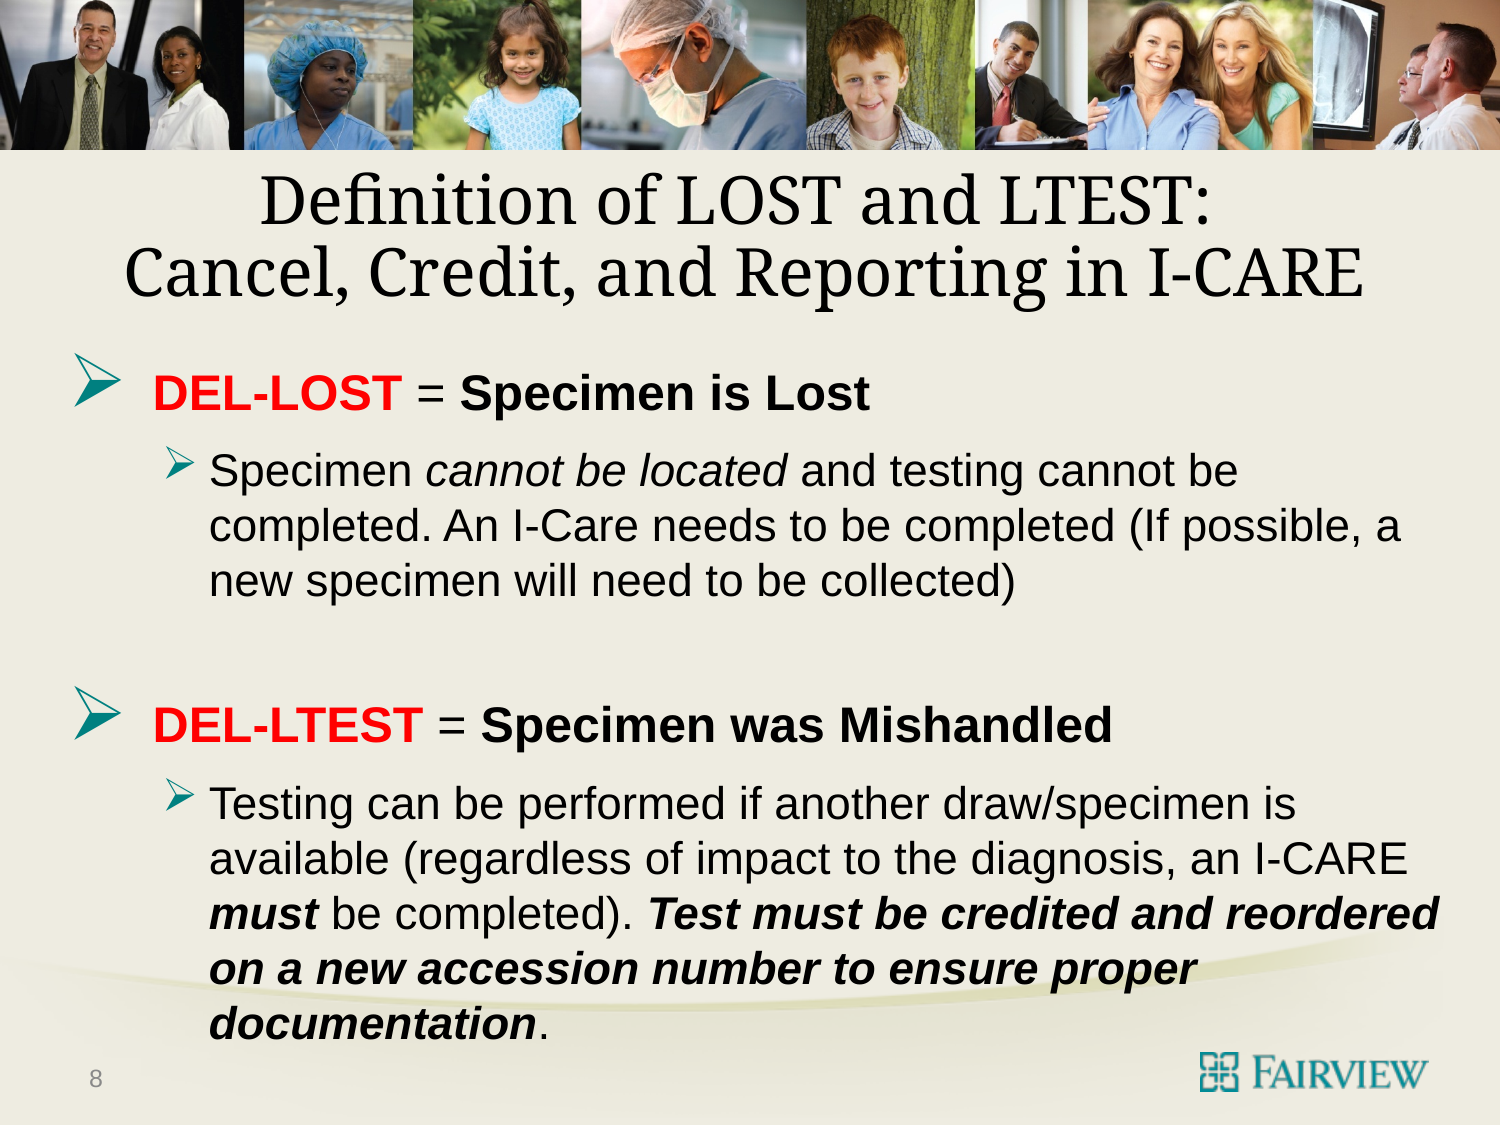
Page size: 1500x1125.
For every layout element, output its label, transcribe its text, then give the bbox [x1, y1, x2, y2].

slide_number 8 [74, 1047, 167, 1108]
list DEL-LOST = Specimen is Lost Specimen cannot be located and testing cannot be completed. An I-Care needs to be completed (If possible, a new specimen will need to be collected) DEL-LTEST = Specimen was Mishandled Testing can be performed if another draw/specimen is available (regardless of impact to the diagnosis, an I-CARE must be completed). Test must be credited and reordered on a new accession number to ensure proper documentation. [59, 359, 1487, 965]
title Definition of LOST and LTEST: Cancel, Credit, and Reporting in I-CARE [73, 191, 1423, 359]
picture [0, 0, 1500, 150]
picture [0, 668, 1500, 1125]
